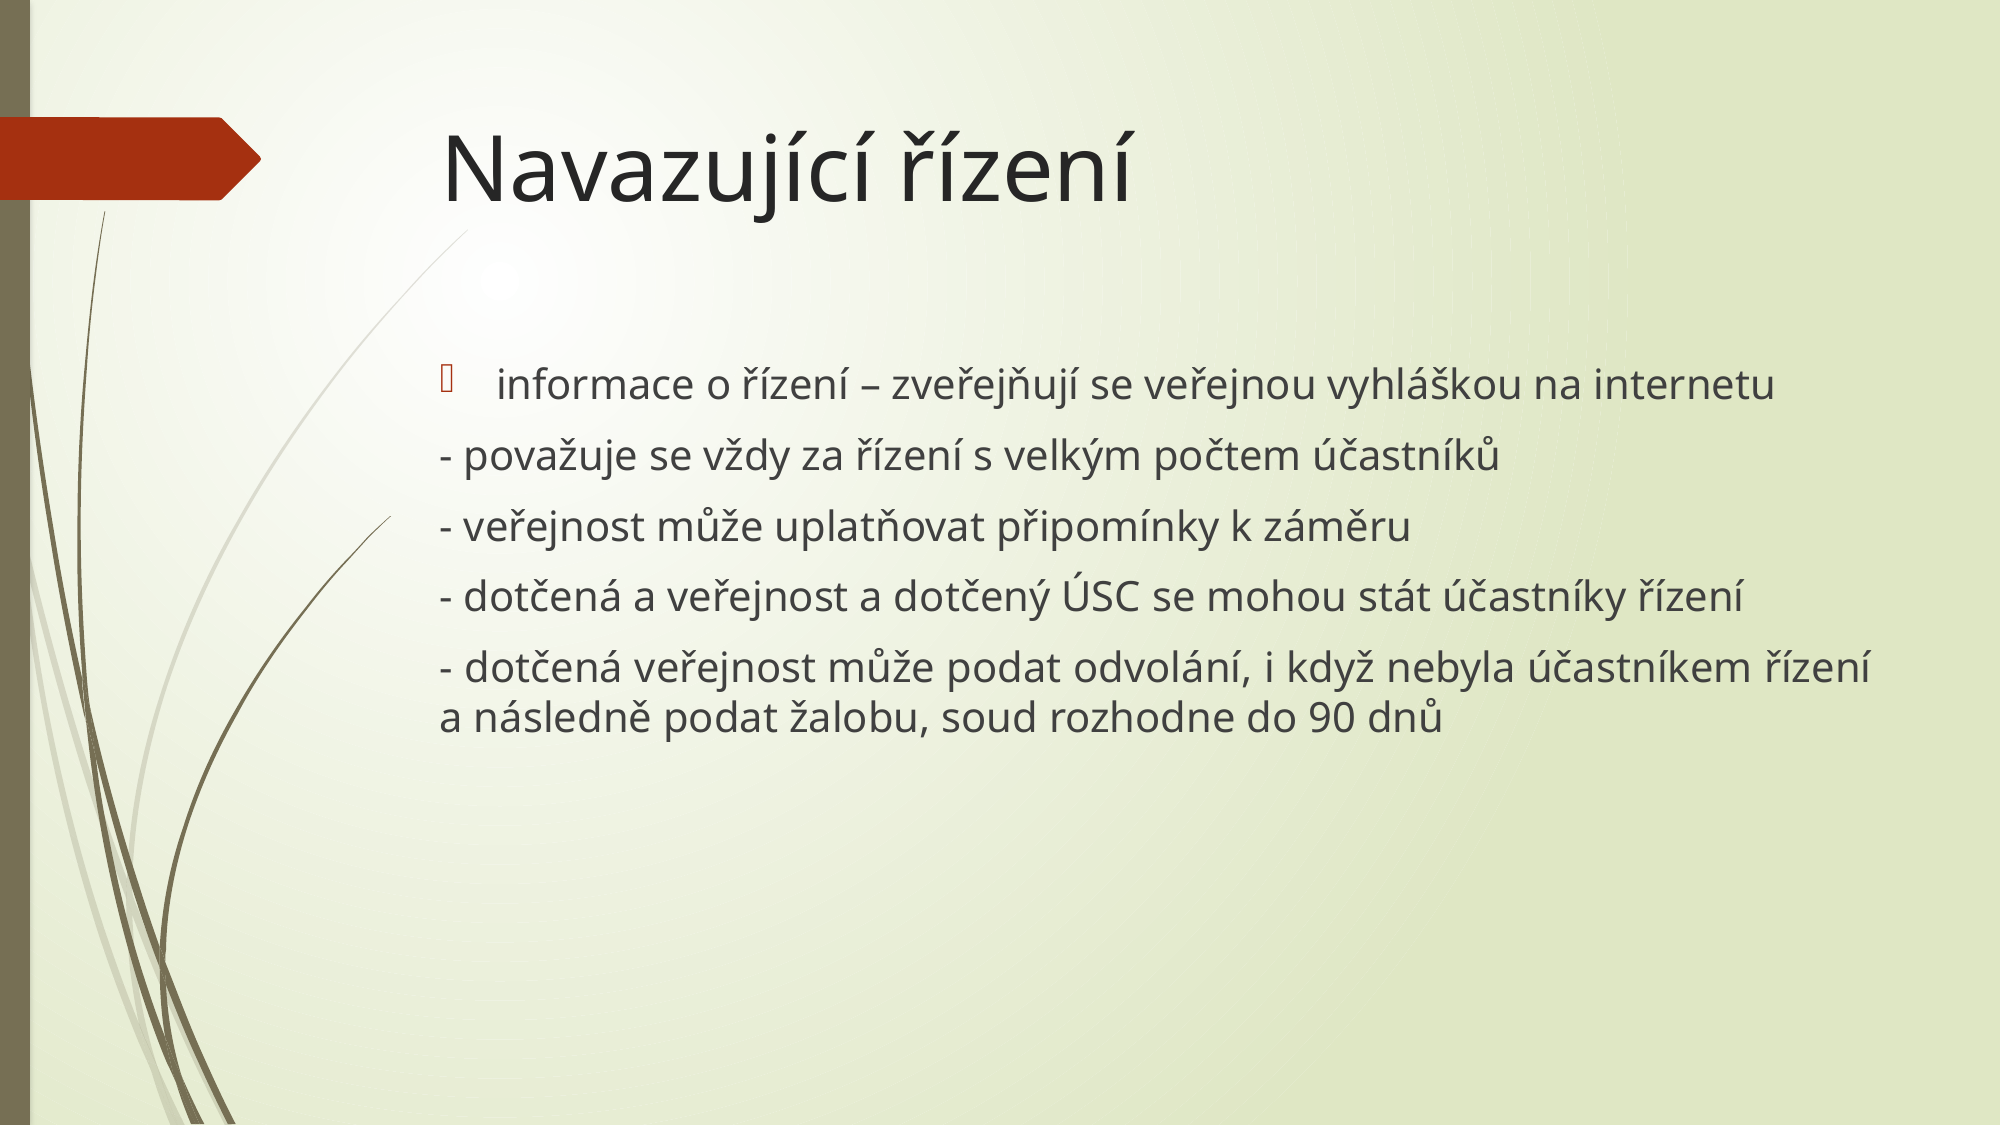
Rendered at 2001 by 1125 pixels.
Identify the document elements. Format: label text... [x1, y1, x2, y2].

list informace o řízení – zveřejňují se veřejnou vyhláškou na internetu - považuje se vždy za řízení s velkým počtem účastníků - veřejnost může uplatňovat připomínky k záměru - dotčená a veřejnost a dotčený ÚSC se mohou stát účastníky řízení - dotčená veřejnost může podat odvolání, i když nebyla účastníkem řízení a následně podat žalobu, soud rozhodne do 90 dnů [424, 350, 1888, 970]
title Navazující řízení [425, 102, 1888, 313]
